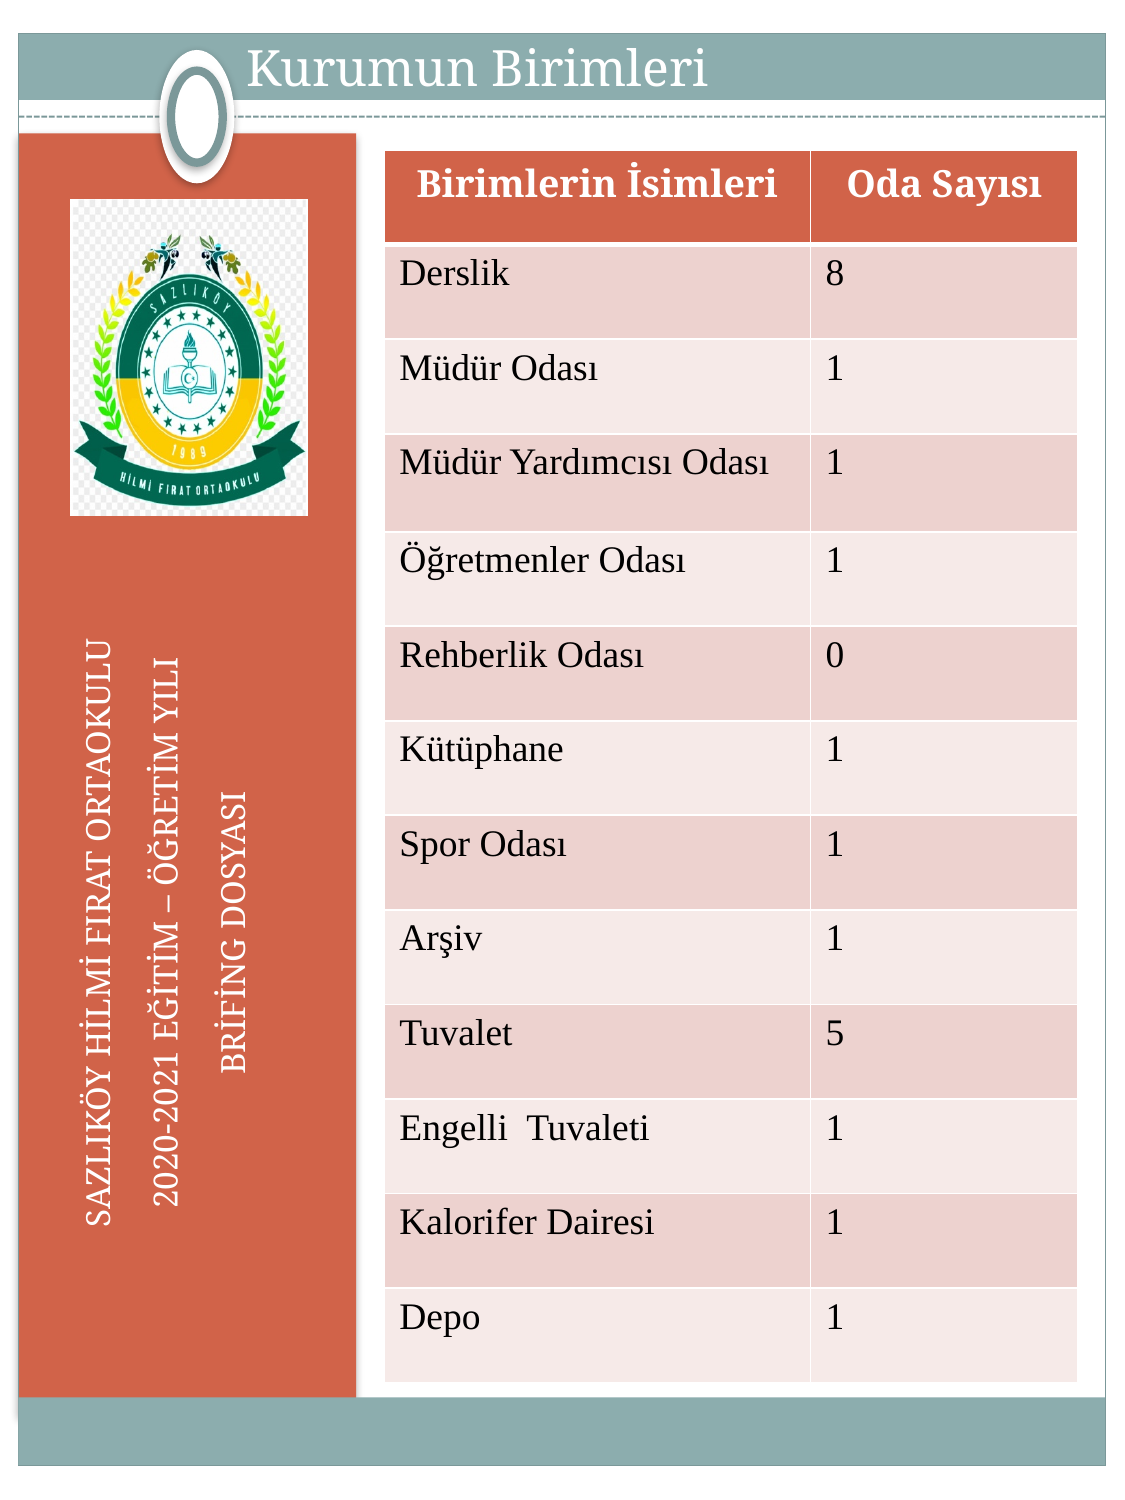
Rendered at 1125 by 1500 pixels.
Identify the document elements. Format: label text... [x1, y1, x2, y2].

table_cell Rehberlik Odası [385, 627, 810, 720]
table_cell 1 [811, 1100, 1077, 1193]
table_cell 1 [811, 911, 1077, 1004]
table_cell 0 [811, 627, 1077, 720]
list Kurumun Birimleri [231, 29, 1079, 87]
table_cell Tuvalet [385, 1005, 810, 1098]
table_cell Öğretmenler Odası [385, 533, 810, 625]
table_header Birimlerin İsimleri [385, 151, 810, 242]
table_cell 5 [811, 1005, 1077, 1098]
table_cell 1 [811, 722, 1077, 814]
text_box SAZLIKÖY HİLMİ FIRAT ORTAOKULU 2020-2021 EĞİTİM – ÖĞRETİM YILI BRİFİNG DOSYASI [69, 524, 291, 1388]
table_cell Derslik [385, 247, 810, 338]
table_cell Müdür Yardımcısı Odası [385, 435, 810, 531]
table_cell 1 [811, 435, 1077, 531]
table_cell Müdür Odası [385, 340, 810, 433]
table_cell 1 [811, 340, 1077, 433]
table_cell Spor Odası [385, 816, 810, 909]
table_cell Kütüphane [385, 722, 810, 814]
picture [70, 198, 308, 516]
table_header Oda Sayısı [811, 151, 1077, 242]
table_cell Depo [385, 1289, 810, 1382]
table_cell 8 [811, 247, 1077, 338]
table_cell Engelli Tuvaleti [385, 1100, 810, 1193]
table_cell 1 [811, 816, 1077, 909]
table_cell 1 [811, 1194, 1077, 1287]
table_cell 1 [811, 1289, 1077, 1382]
table_cell Arşiv [385, 911, 810, 1004]
table_cell Kalorifer Dairesi [385, 1194, 810, 1287]
table_cell 1 [811, 533, 1077, 625]
